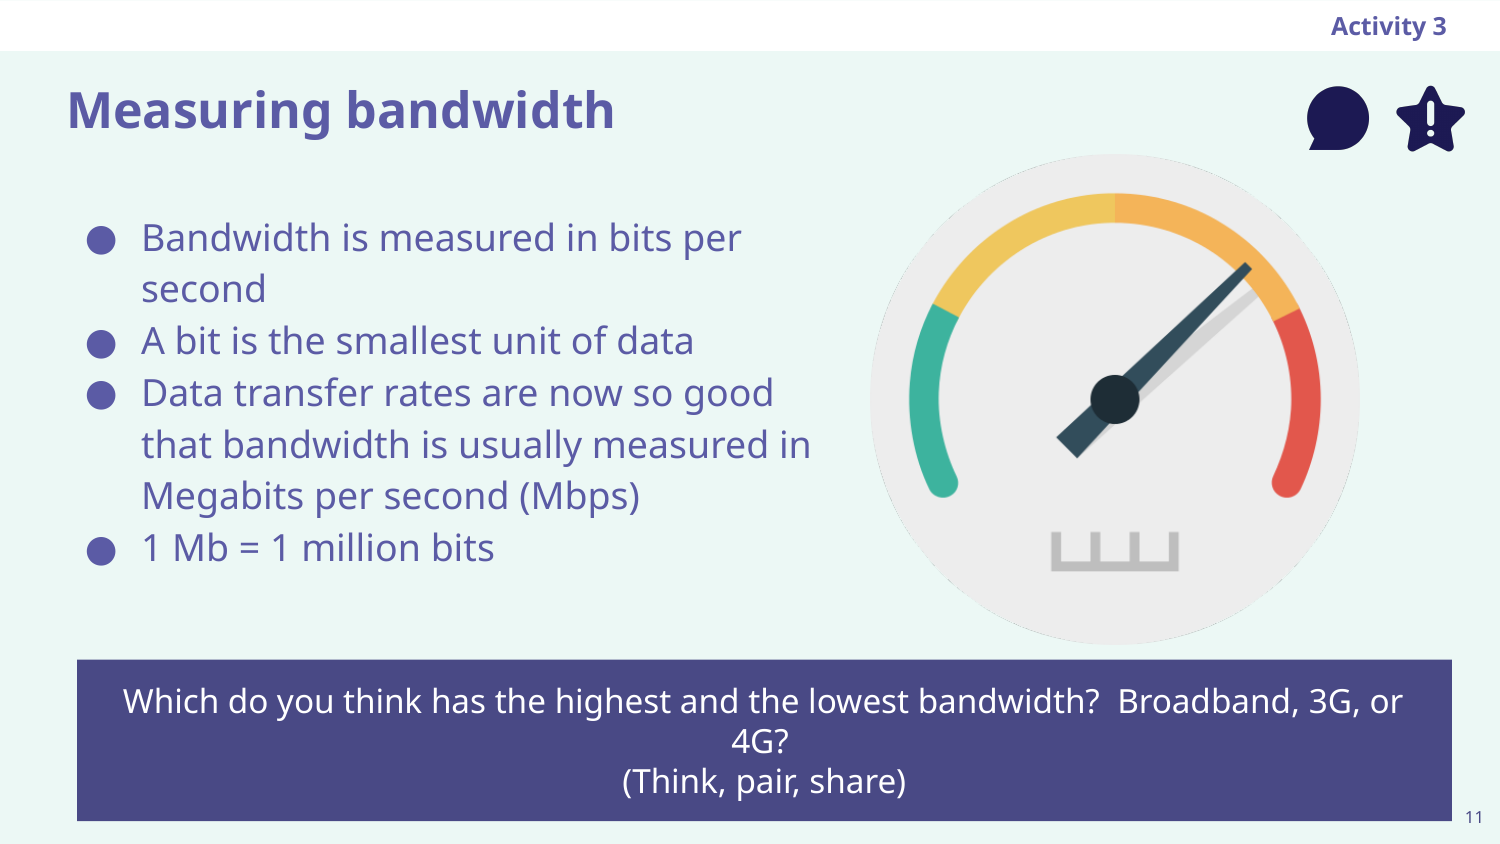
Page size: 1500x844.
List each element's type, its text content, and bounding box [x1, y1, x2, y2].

picture [869, 154, 1361, 645]
picture [1305, 84, 1372, 153]
slide_number 11 [1448, 792, 1500, 844]
subtitle Activity 3 [862, 0, 1448, 52]
picture [1395, 82, 1466, 154]
list Which do you think has the highest and the lowest bandwidth? Broadband, 3G, or 4G? (Think, pair, share) [77, 659, 1452, 822]
title Measuring bandwidth [51, 51, 1449, 166]
list Bandwidth is measured in bits per second A bit is the smallest unit of data Data transfer rates are now so good that bandwidth is usually measured in Megabits per second (Mbps) 1 Mb = 1 million bits [51, 191, 846, 793]
